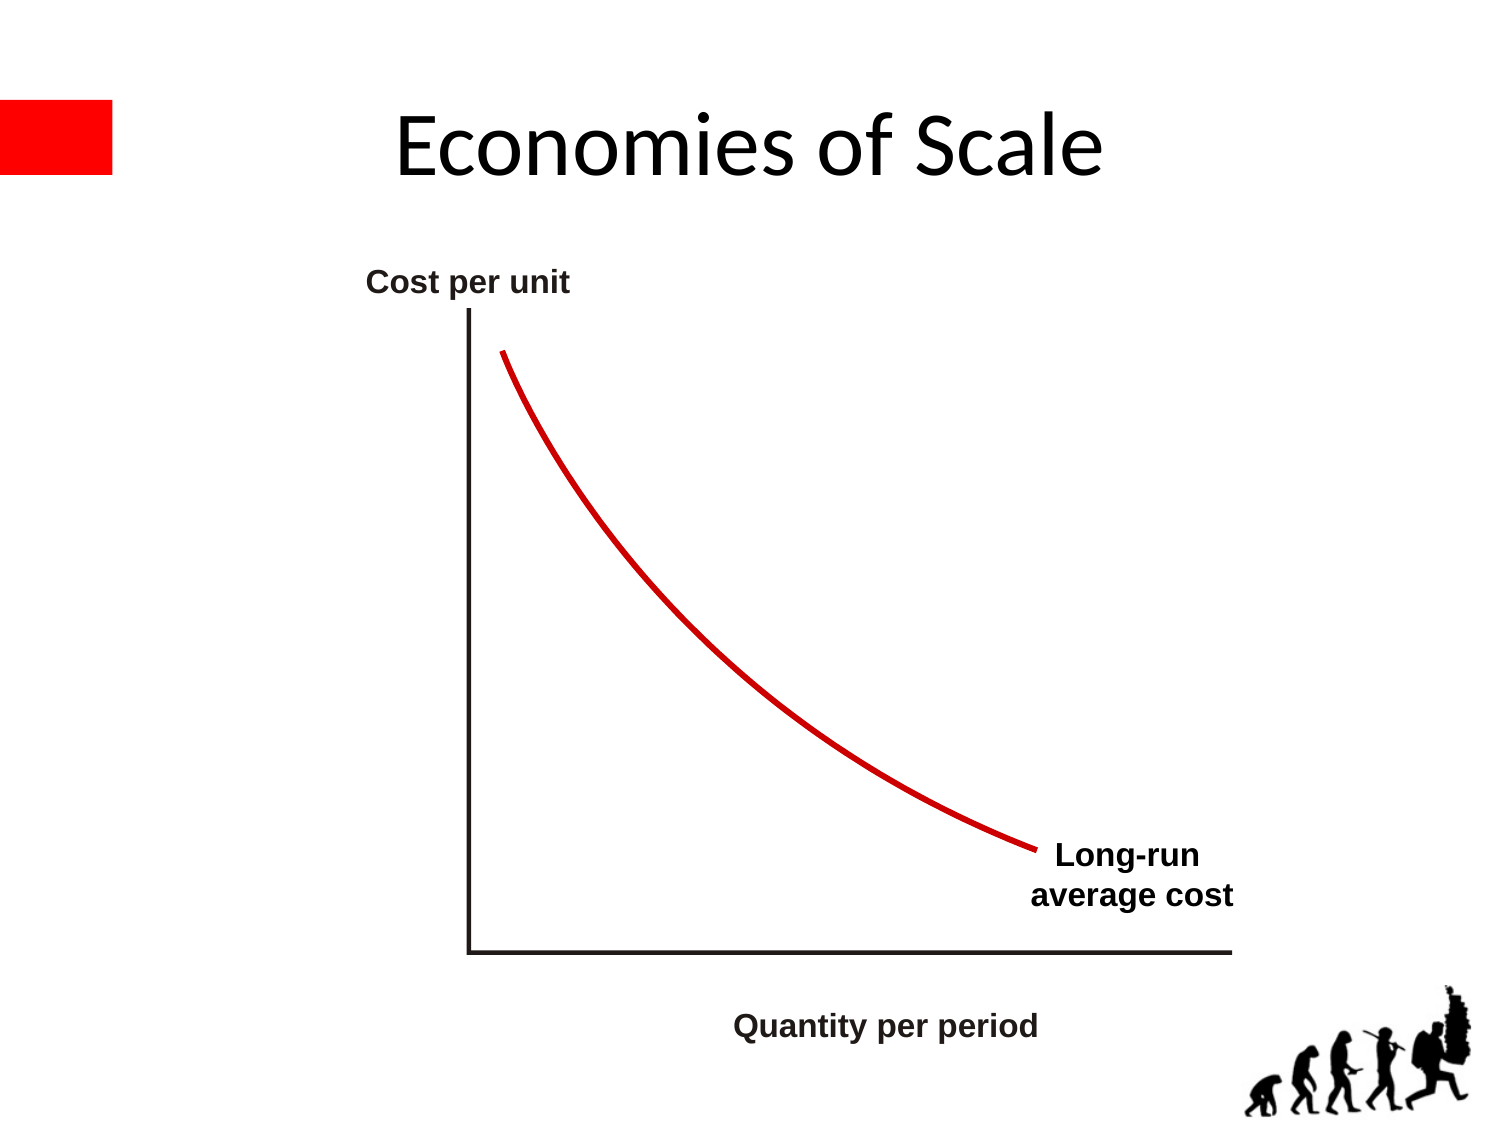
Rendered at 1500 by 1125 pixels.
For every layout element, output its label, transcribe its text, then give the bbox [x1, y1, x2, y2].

title Economies of Scale [75, 45, 1425, 233]
picture [1227, 985, 1472, 1120]
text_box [374, 260, 1233, 1041]
